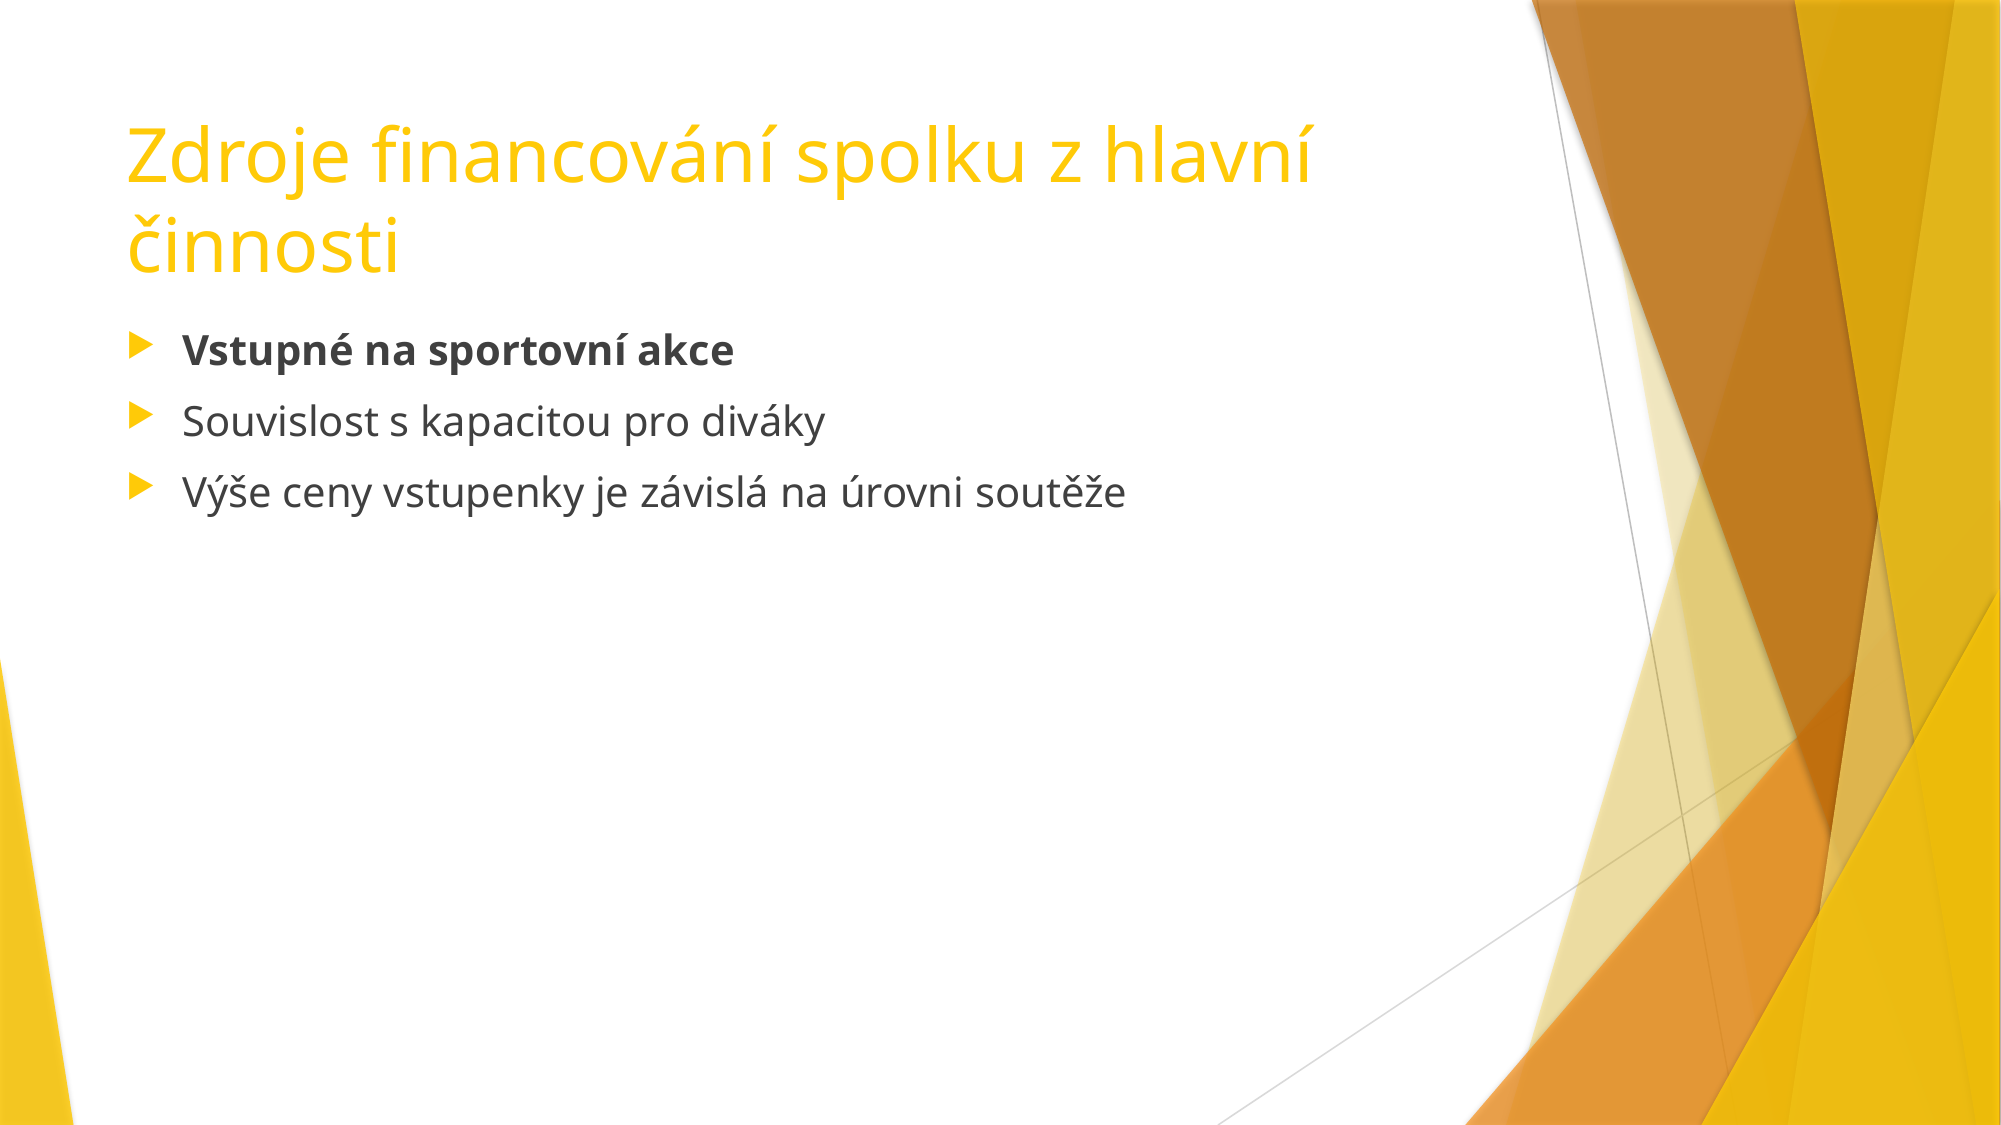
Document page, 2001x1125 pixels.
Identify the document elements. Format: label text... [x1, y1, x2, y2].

title Zdroje financování spolku z hlavní činnosti [111, 99, 1522, 316]
list Vstupné na sportovní akce Souvislost s kapacitou pro diváky Výše ceny vstupenky je závislá na úrovni soutěže [111, 316, 1522, 1073]
